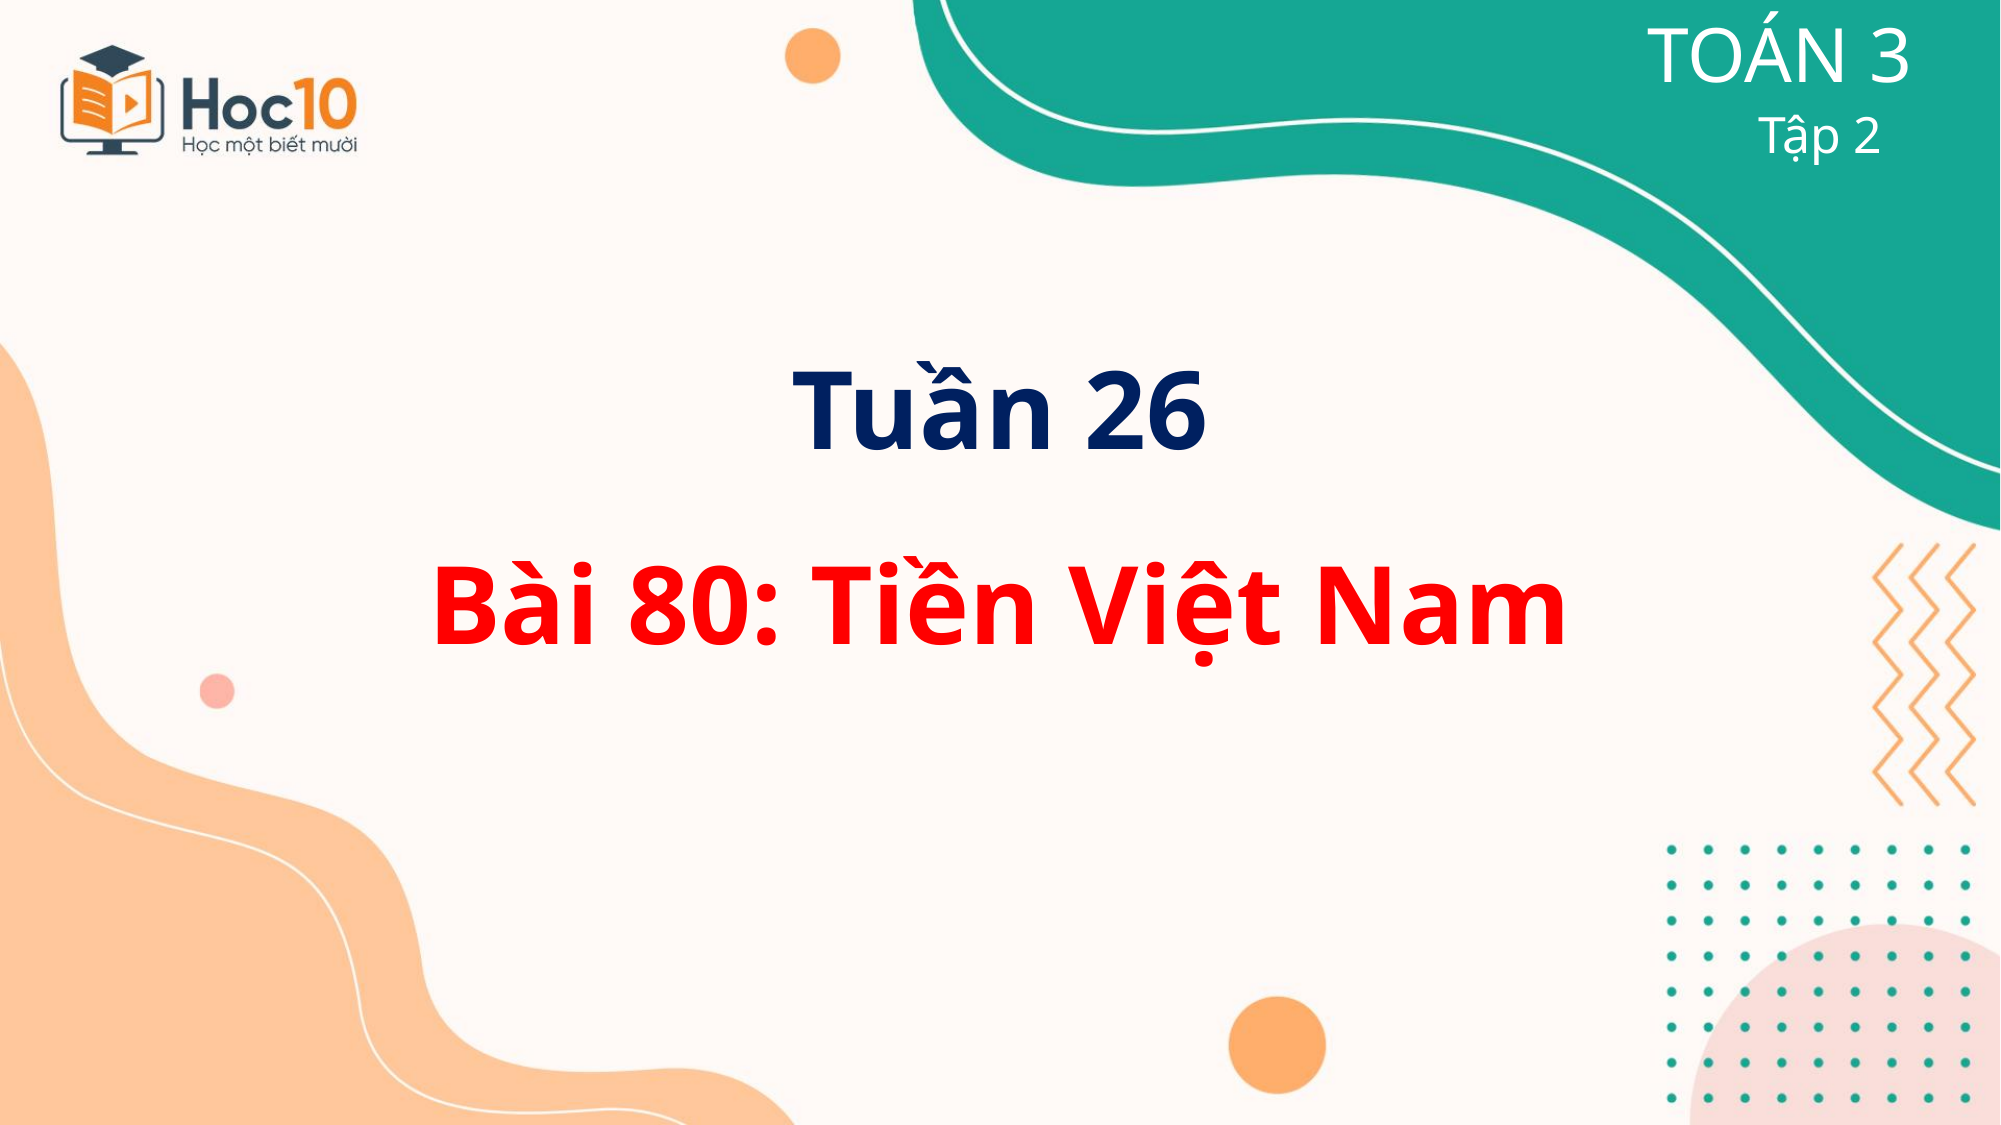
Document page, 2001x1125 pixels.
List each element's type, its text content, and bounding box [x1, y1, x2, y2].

text_box TOÁN 3 [1560, 0, 2000, 105]
text_box Tuần 26 Bài 80: Tiền Việt Nam [0, 268, 2000, 674]
picture [0, 0, 2001, 1125]
text_box Tập 2 [1743, 96, 1898, 172]
